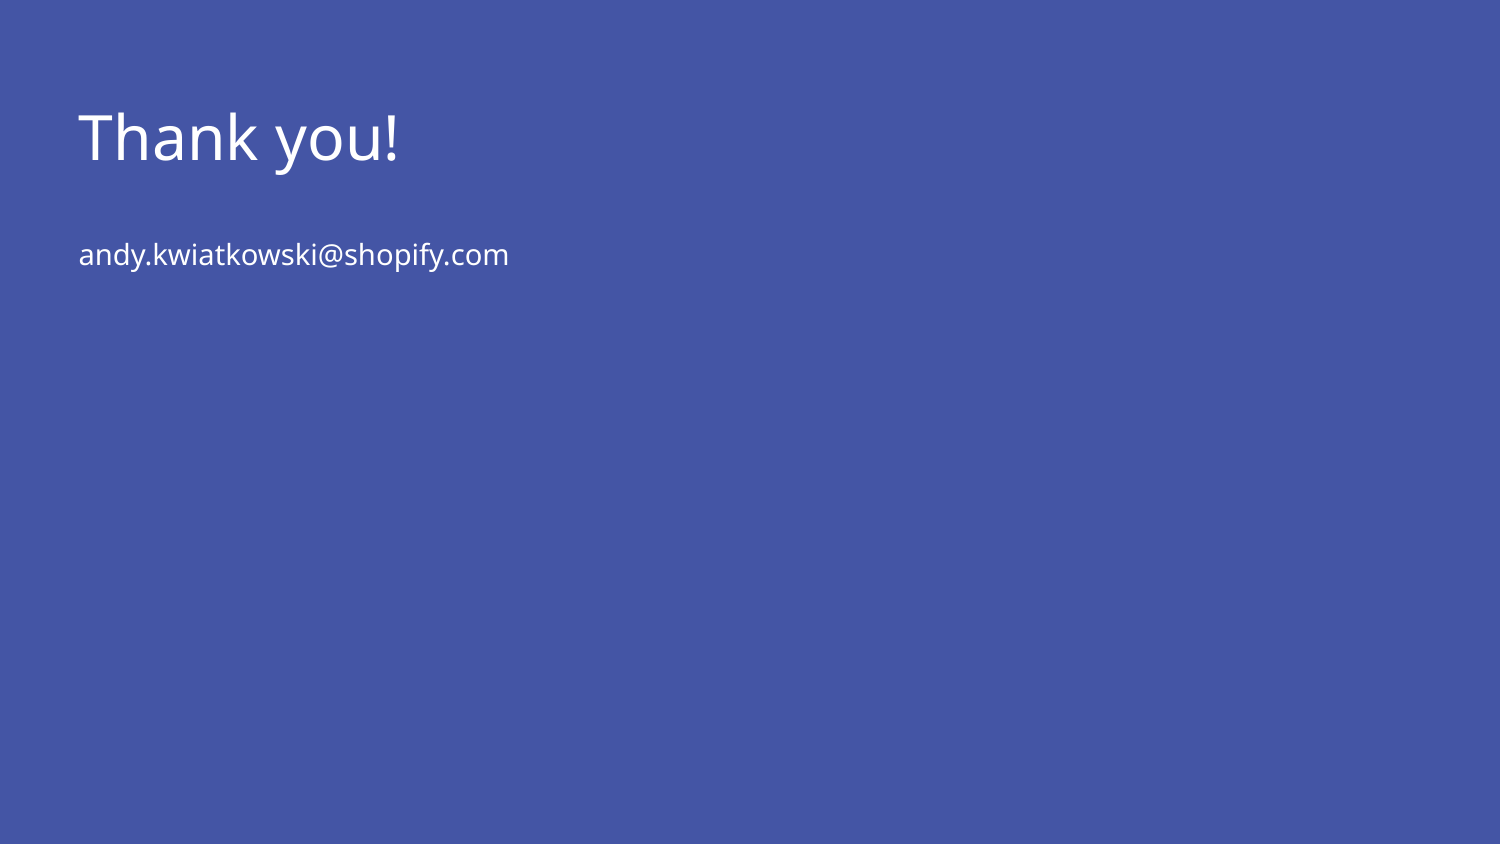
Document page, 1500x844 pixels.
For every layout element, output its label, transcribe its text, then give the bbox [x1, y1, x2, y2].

title Thank you! [63, 75, 1437, 188]
text_box andy.kwiatkowski@shopify.com [63, 221, 592, 316]
